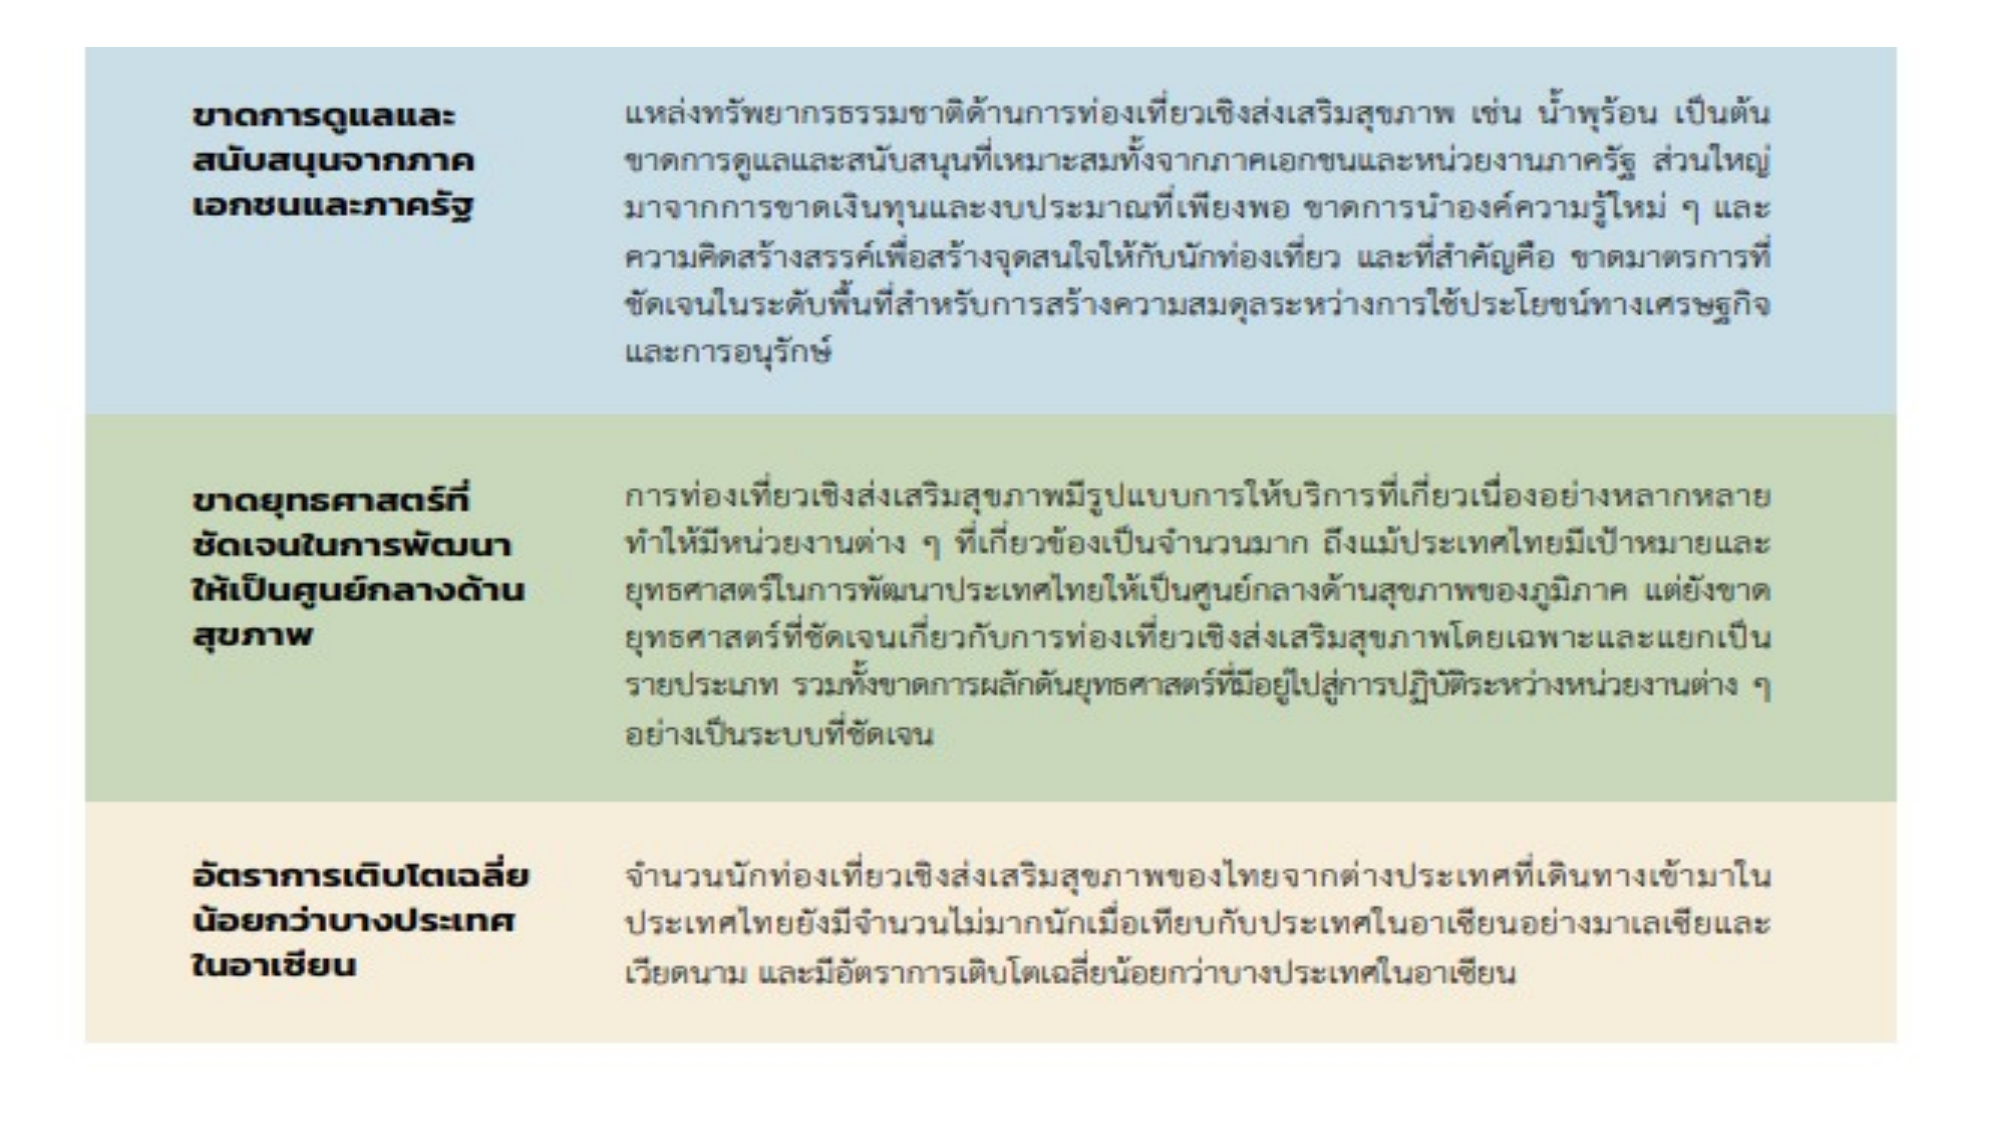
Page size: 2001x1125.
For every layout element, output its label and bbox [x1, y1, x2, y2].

list [41, 47, 1943, 1076]
